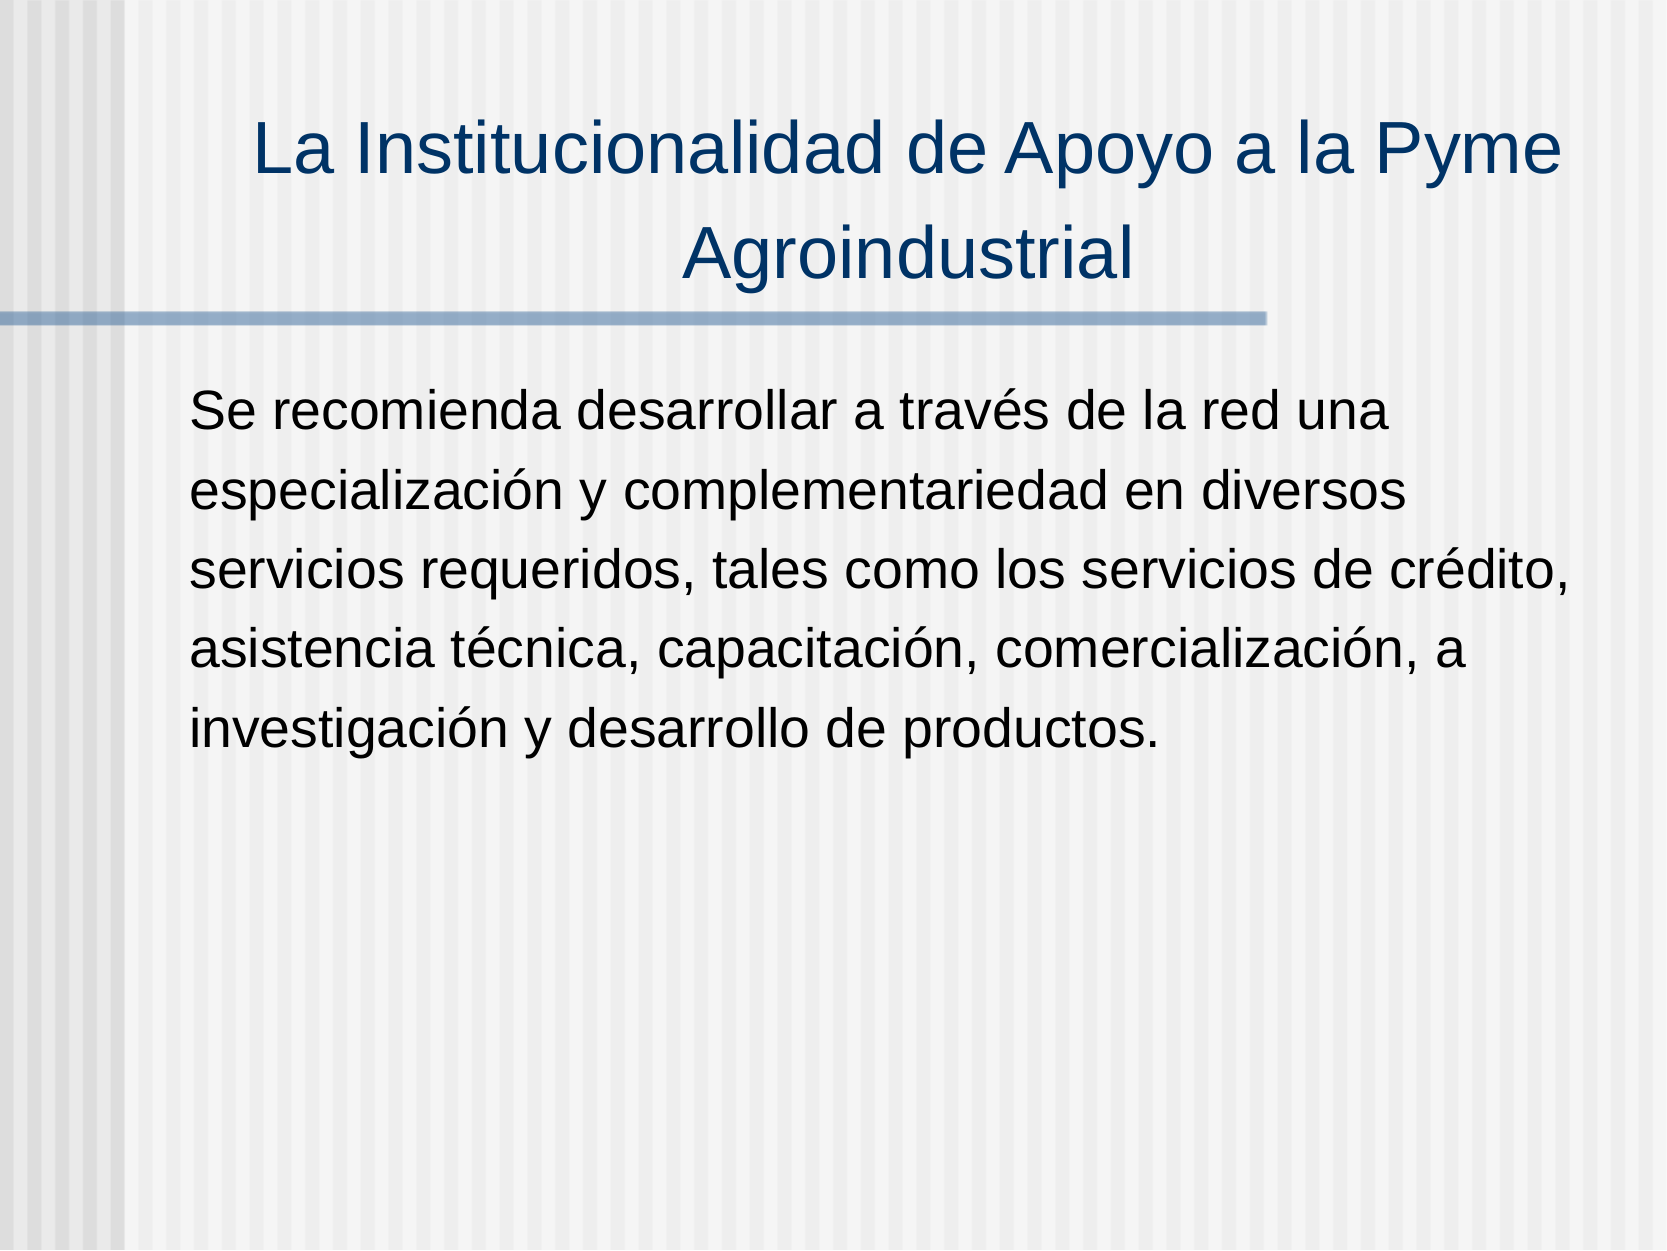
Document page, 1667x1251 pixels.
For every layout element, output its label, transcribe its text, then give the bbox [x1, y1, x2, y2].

title La Institucionalidad de Apoyo a la Pyme Agroindustrial [175, 109, 1643, 301]
text_box Se recomienda desarrollar a través de la red una especialización y complementariedad en diversos servicios requeridos, tales como los servicios de crédito, asistencia técnica, capacitación, comercialización, a investigación y desarrollo de productos. [183, 355, 1641, 1116]
picture [0, 0, 1667, 1250]
